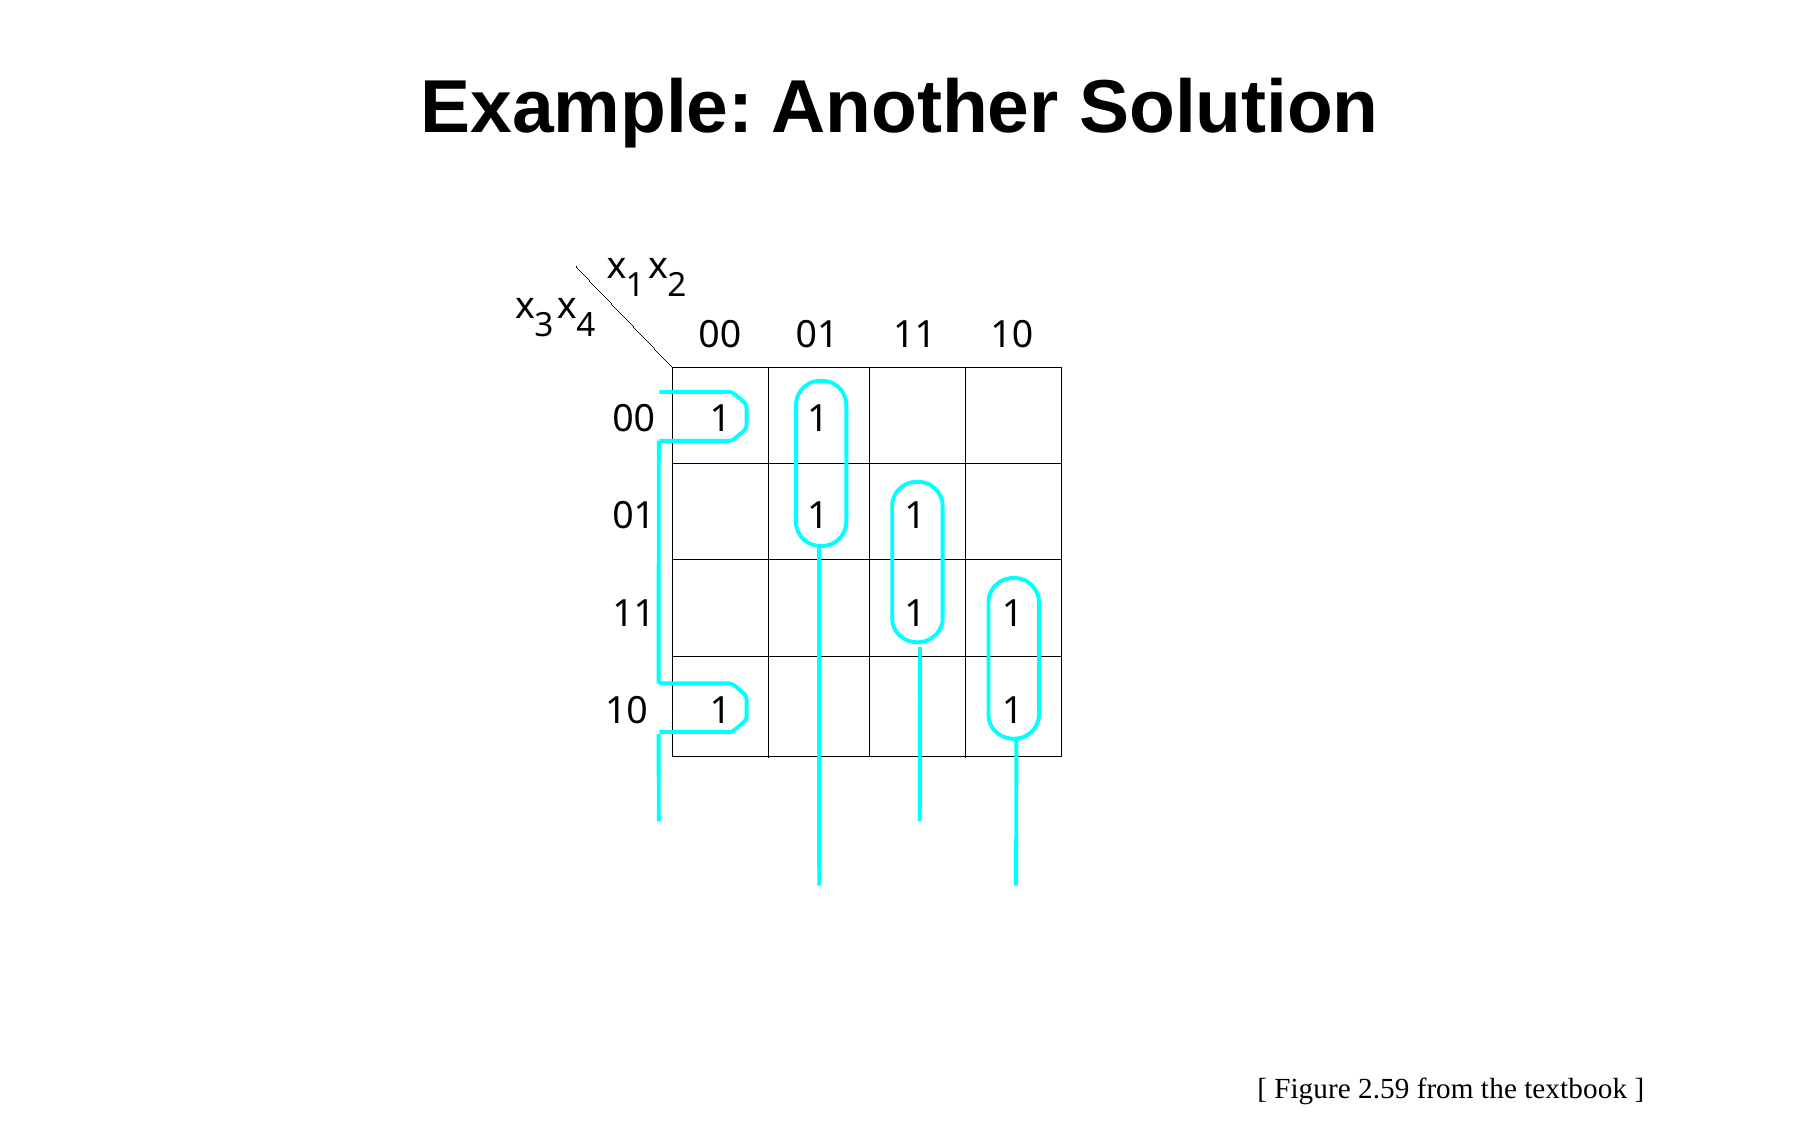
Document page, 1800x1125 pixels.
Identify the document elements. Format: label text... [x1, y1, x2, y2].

text_box Example: Another Solution [149, 50, 1650, 163]
text_box [769, 559, 869, 656]
text_box [966, 367, 1062, 463]
text_box x [648, 241, 678, 287]
text_box 01 [612, 491, 656, 537]
text_box [1017, 657, 1062, 757]
text_box 00 [612, 394, 656, 440]
text_box x [556, 280, 587, 326]
text_box [988, 578, 1040, 739]
text_box [672, 657, 768, 757]
text_box 11 [893, 310, 936, 356]
text_box [672, 464, 768, 559]
text_box 1 [625, 262, 654, 303]
text_box [796, 380, 847, 547]
text_box 1 [733, 726, 741, 732]
text_box 3 [534, 303, 562, 344]
text_box [769, 657, 819, 757]
text_box [966, 657, 1016, 757]
text_box [659, 391, 747, 441]
text_box x [606, 241, 628, 287]
text_box 4 [576, 303, 605, 344]
text_box [819, 464, 869, 559]
text_box 10 [990, 310, 1034, 356]
text_box [869, 657, 965, 757]
text_box [892, 481, 943, 643]
text_box [659, 683, 747, 733]
text_box [869, 367, 965, 463]
text_box 11 [612, 588, 656, 634]
text_box [769, 367, 869, 463]
text_box 1 [1001, 588, 1034, 634]
text_box [820, 657, 869, 757]
text_box 01 [795, 310, 839, 356]
text_box 10 [605, 686, 648, 732]
text_box 00 [698, 310, 742, 356]
text_box [769, 464, 818, 559]
text_box [966, 464, 1062, 559]
text_box [869, 464, 965, 559]
text_box [672, 367, 768, 463]
text_box [869, 559, 965, 656]
text_box [966, 559, 1062, 656]
text_box 2 [667, 262, 696, 303]
text_box x [515, 280, 545, 326]
text_box [672, 559, 768, 656]
text_box [ Figure 2.59 from the textbook ] [1242, 1062, 1660, 1113]
